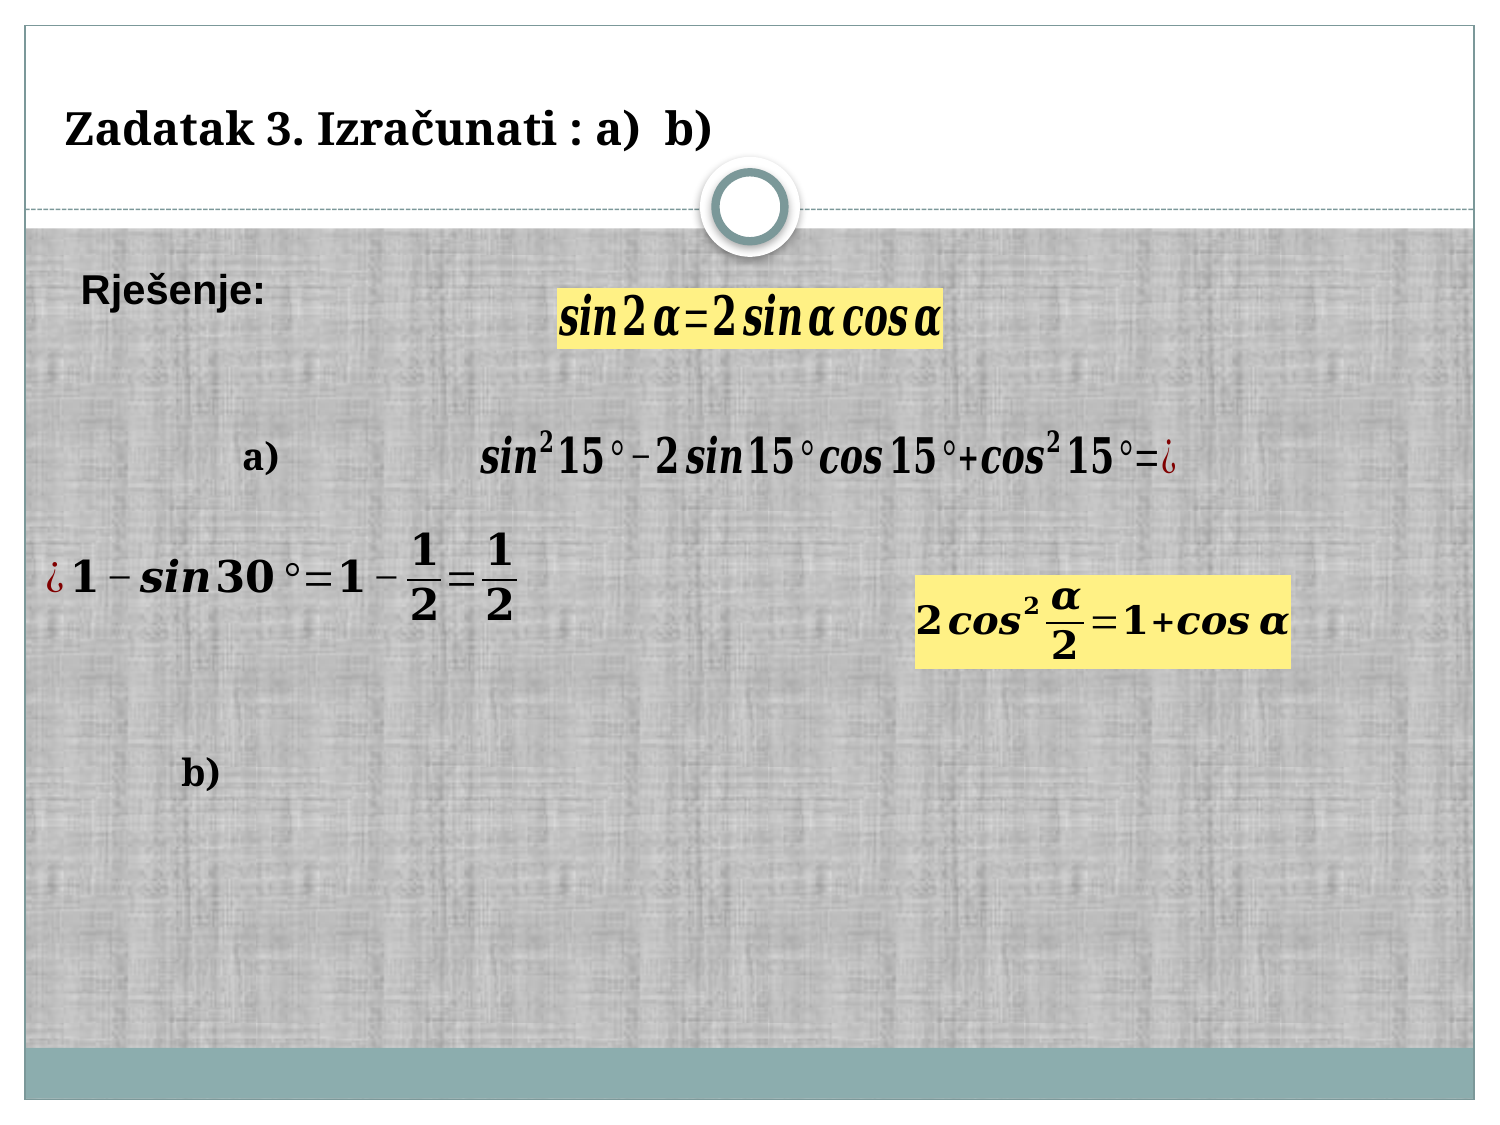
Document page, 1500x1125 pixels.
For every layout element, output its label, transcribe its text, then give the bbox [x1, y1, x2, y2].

picture [26, 229, 1473, 1047]
text_box Rješenje: [65, 255, 282, 321]
